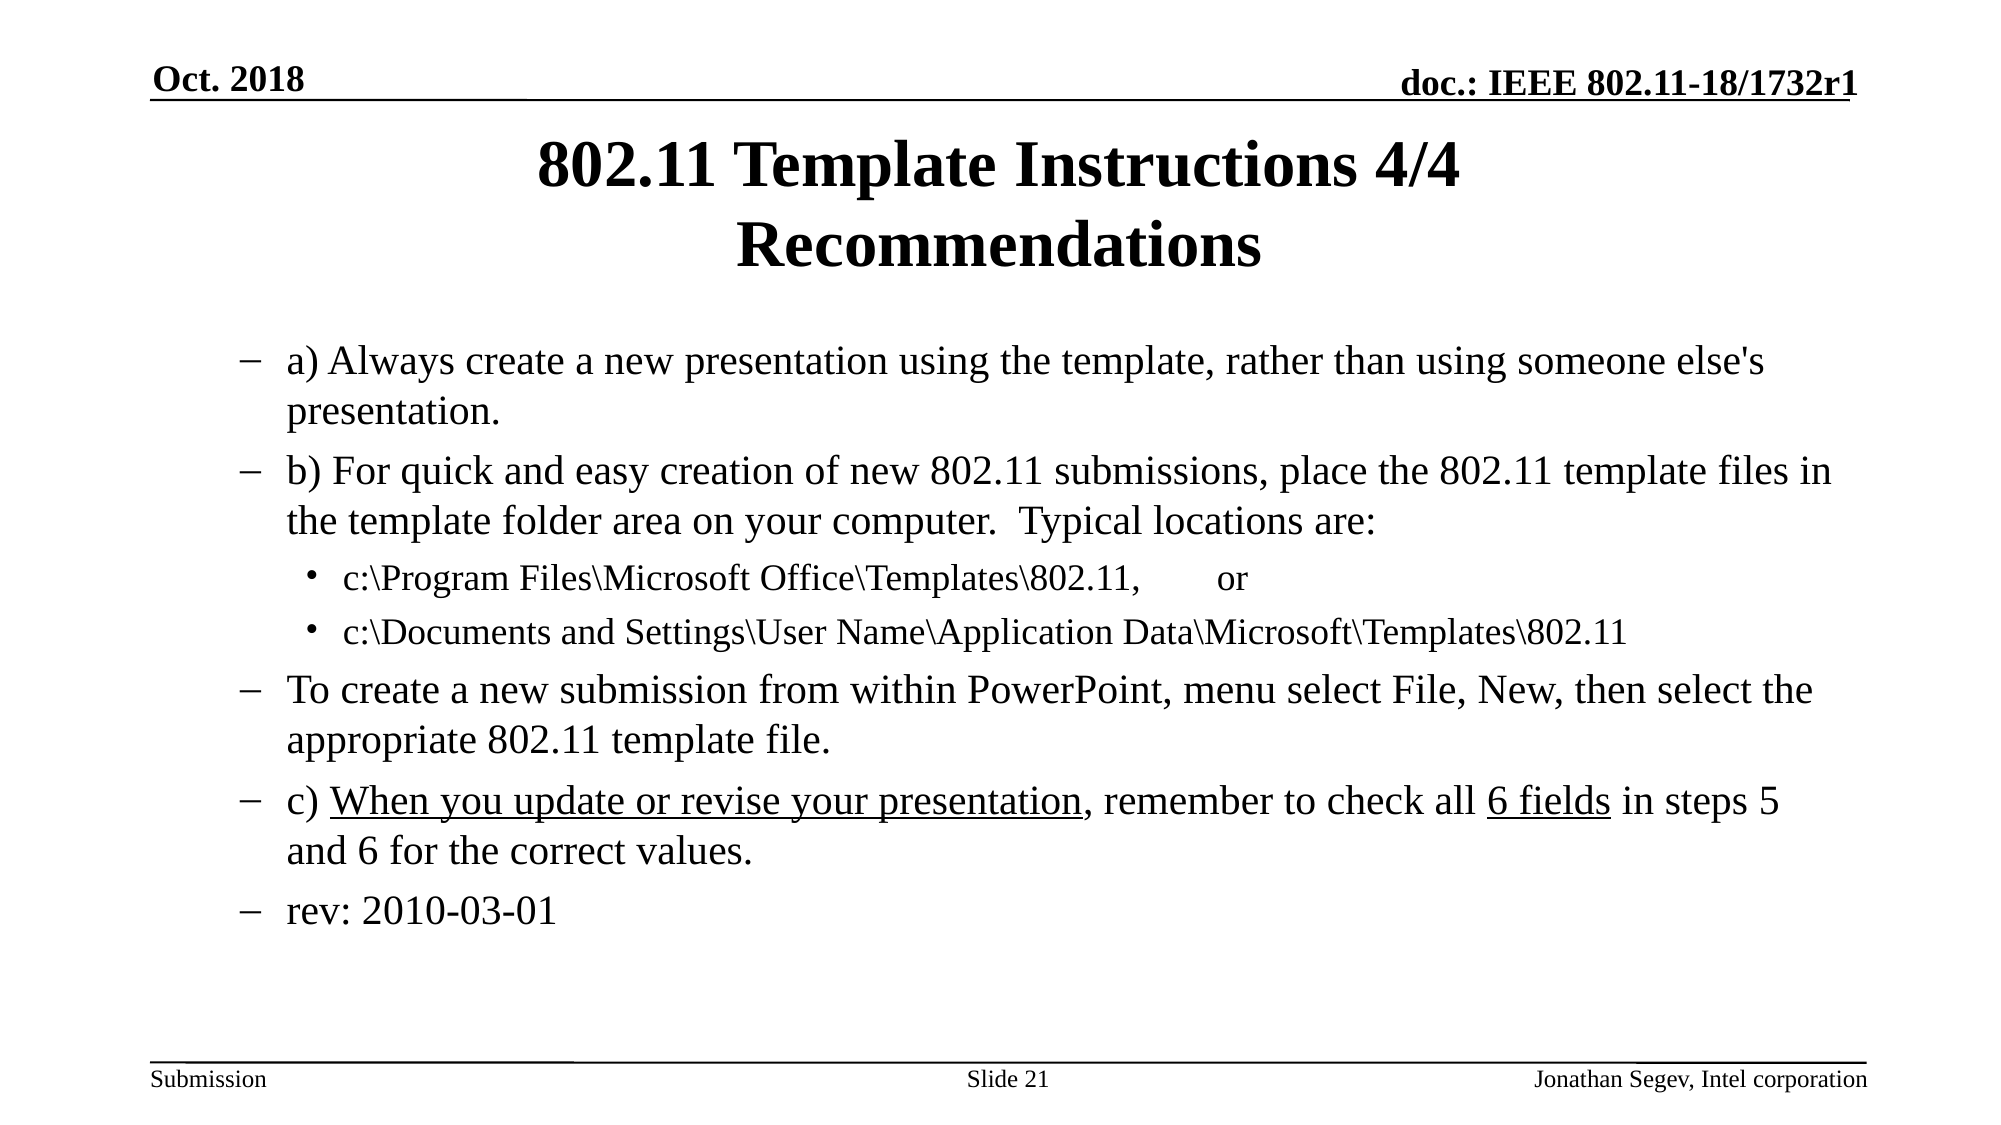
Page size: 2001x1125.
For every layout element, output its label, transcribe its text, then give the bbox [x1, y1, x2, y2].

list a) Always create a new presentation using the template, rather than using someone else's presentation. b) For quick and easy creation of new 802.11 submissions, place the 802.11 template files in the template folder area on your computer. Typical locations are: c:\Program Files\Microsoft Office\Templates\802.11, or c:\Documents and Settings\User Name\Application Data\Microsoft\Templates\802.11 To create a new submission from within PowerPoint, menu select File, New, then select the appropriate 802.11 template file. c) When you update or revise your presentation, remember to check all 6 fields in steps 5 and 6 for the correct values. rev: 2010-03-01 [149, 324, 1850, 1000]
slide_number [152, 54, 563, 100]
title 802.11 Template Instructions 4/4 Recommendations [149, 112, 1850, 288]
footer Jonathan Segev, Intel corporation [1171, 1061, 1869, 1093]
slide_number Slide 21 [950, 1061, 1067, 1123]
